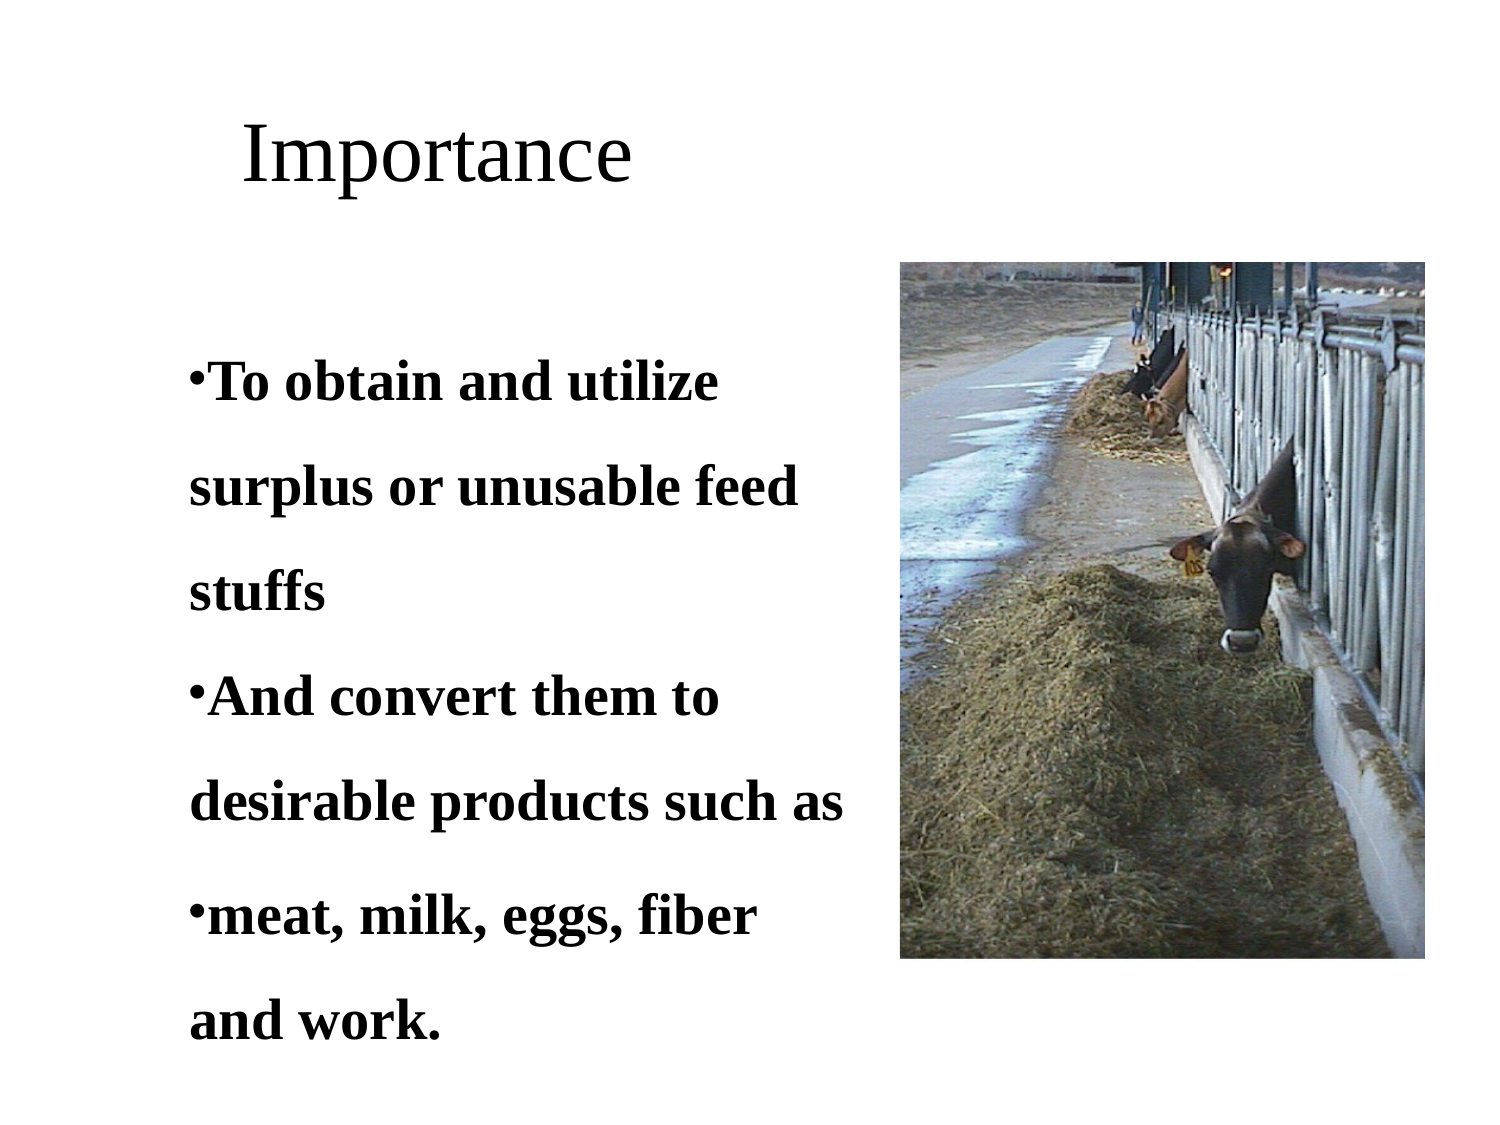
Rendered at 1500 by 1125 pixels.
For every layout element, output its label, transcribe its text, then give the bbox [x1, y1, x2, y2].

text_box [899, 262, 1425, 963]
text_box To obtain and utilize surplus or unusable feed stuffs And convert them to desirable products such as meat, milk, eggs, fiber and work. [187, 305, 848, 1052]
title Importance [205, 92, 668, 207]
